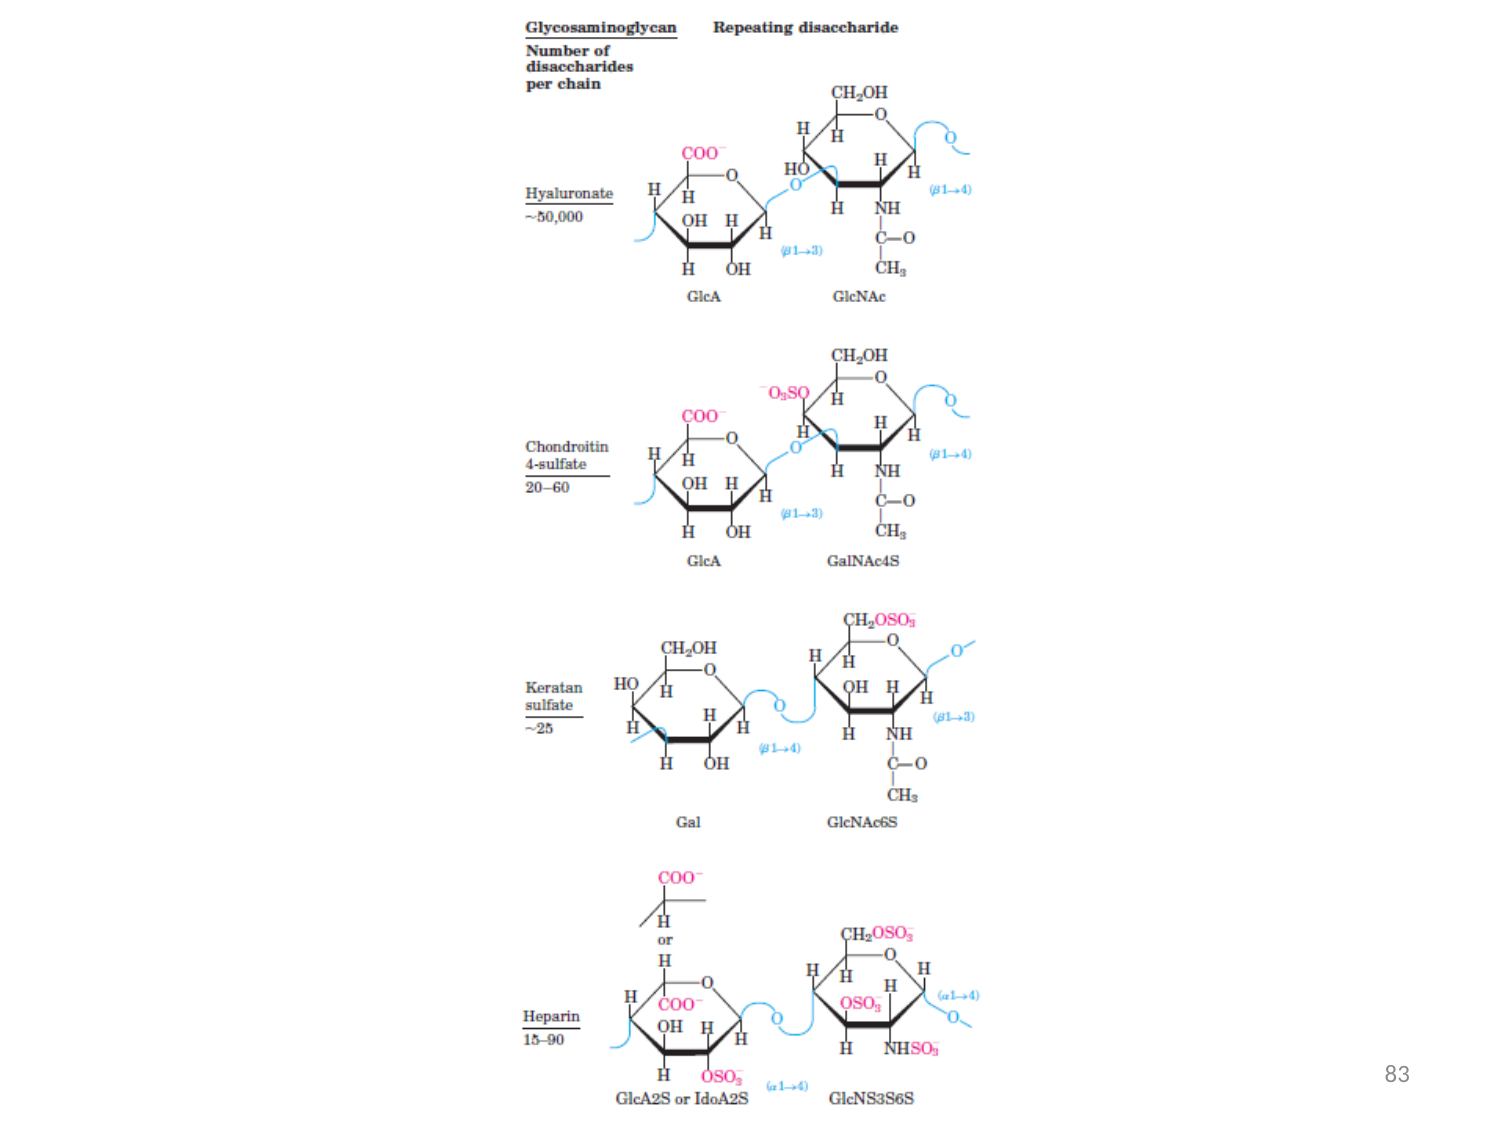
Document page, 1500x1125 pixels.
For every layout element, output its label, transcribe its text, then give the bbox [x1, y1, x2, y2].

picture [496, 0, 1004, 1125]
slide_number 83 [1074, 1042, 1425, 1103]
